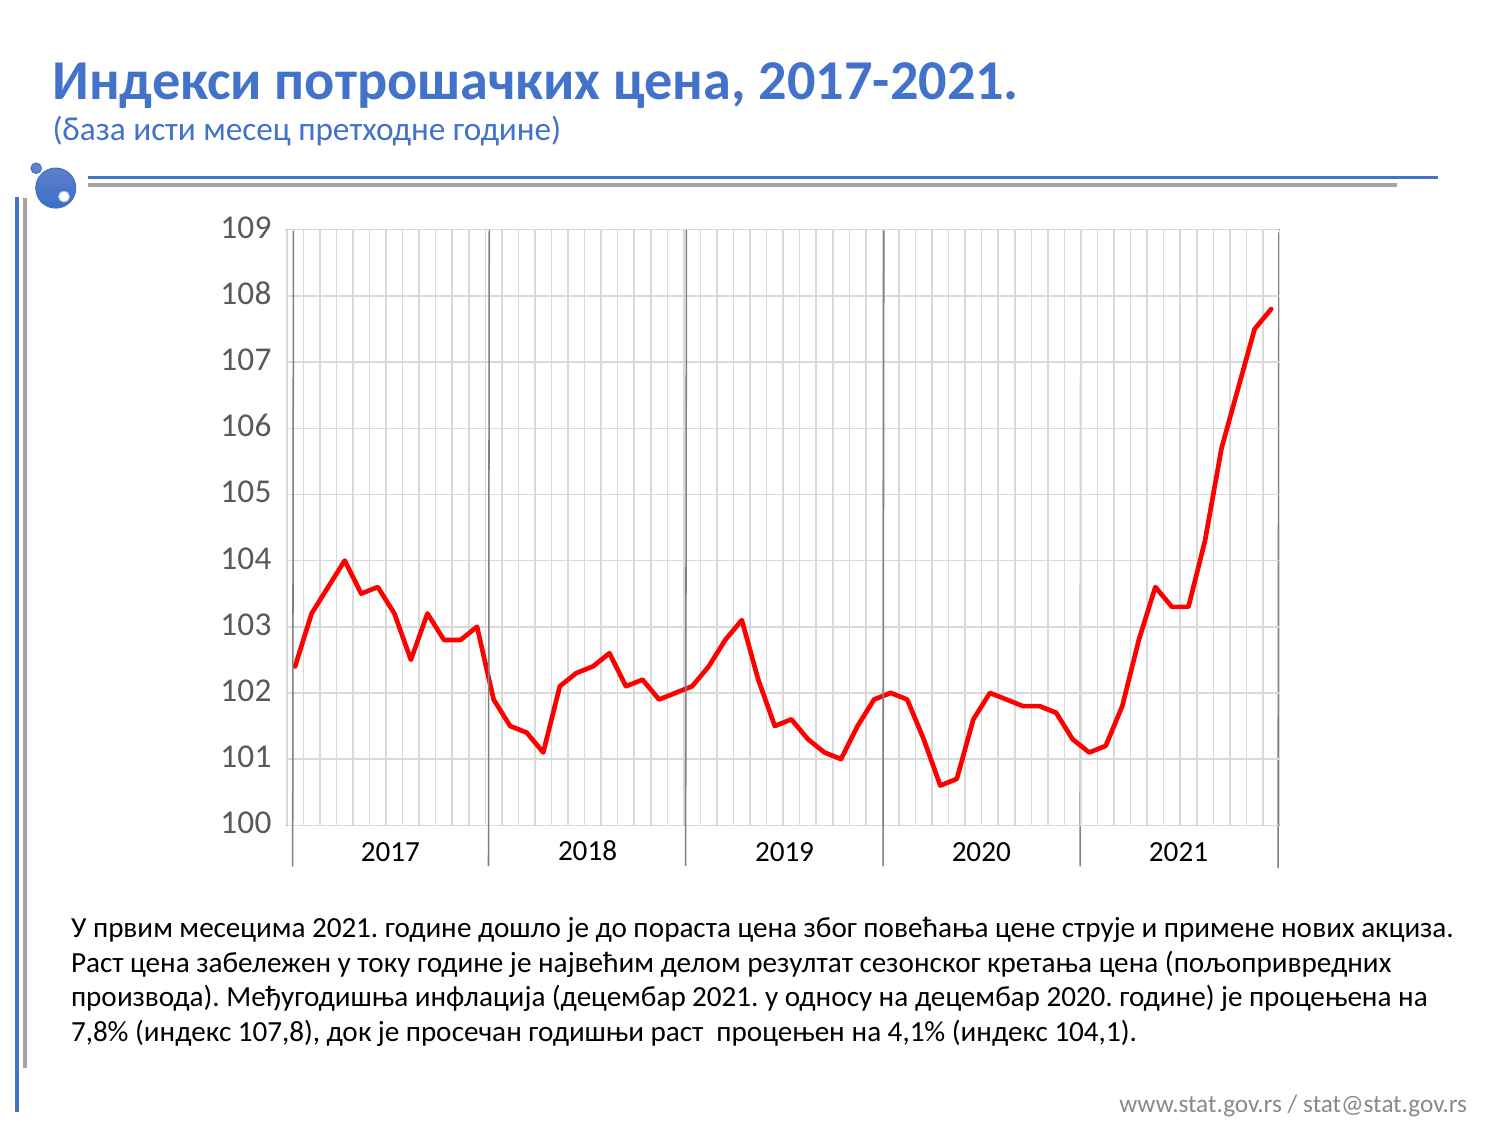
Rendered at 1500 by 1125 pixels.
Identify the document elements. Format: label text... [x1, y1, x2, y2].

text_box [198, 200, 1302, 876]
text_box У првим месецима 2021. године дошло је до пораста цена због повећања цене струје и примене нових акциза. Раст цена забележен у току године је највећим делом резултат сезонског кретања цена (пољопривредних производа). Међугодишња инфлација (децембар 2021. у односу на децембар 2020. године) је процењена на 7,8% (индекс 107,8), док је просечан годишњи раст процењен на 4,1% (индекс 104,1). [56, 900, 1481, 1056]
title Индекси потрошачких цена, 2017-2021. (база исти месец претходне године) [37, 23, 1463, 174]
